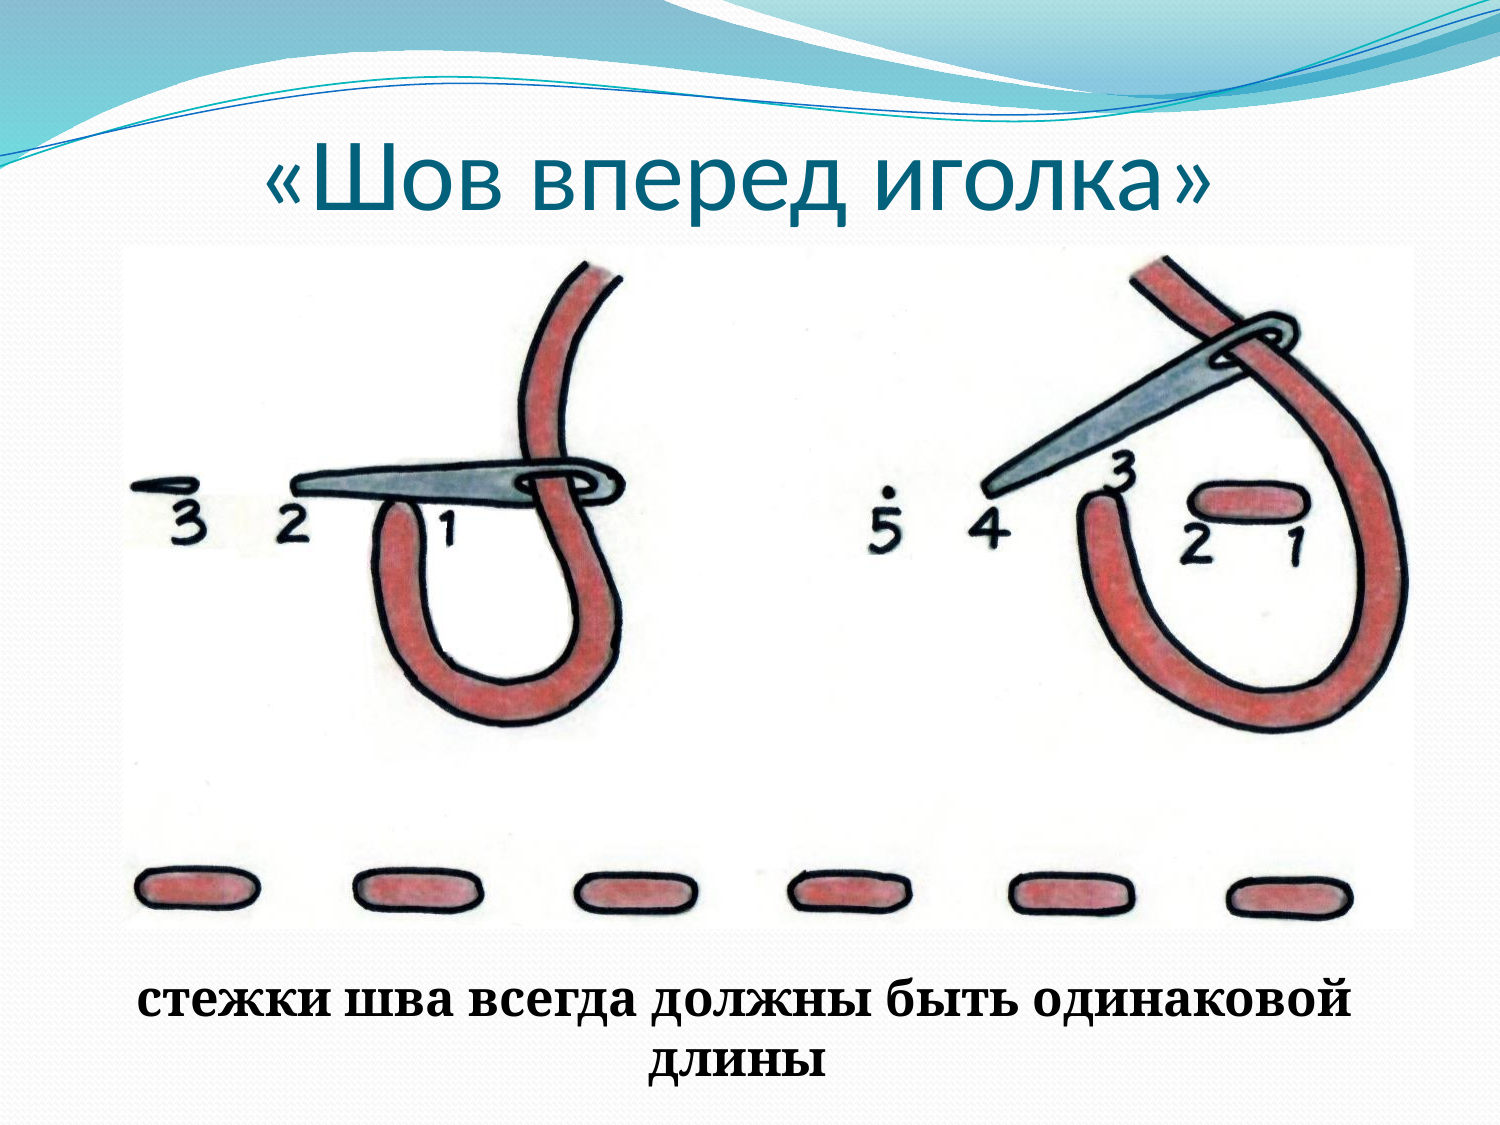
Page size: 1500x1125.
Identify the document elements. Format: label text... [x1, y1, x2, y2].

title «Шов вперед иголка» [75, 42, 1425, 232]
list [123, 247, 1414, 929]
text_box стежки шва всегда должны быть одинаковой длины [100, 509, 1388, 1095]
